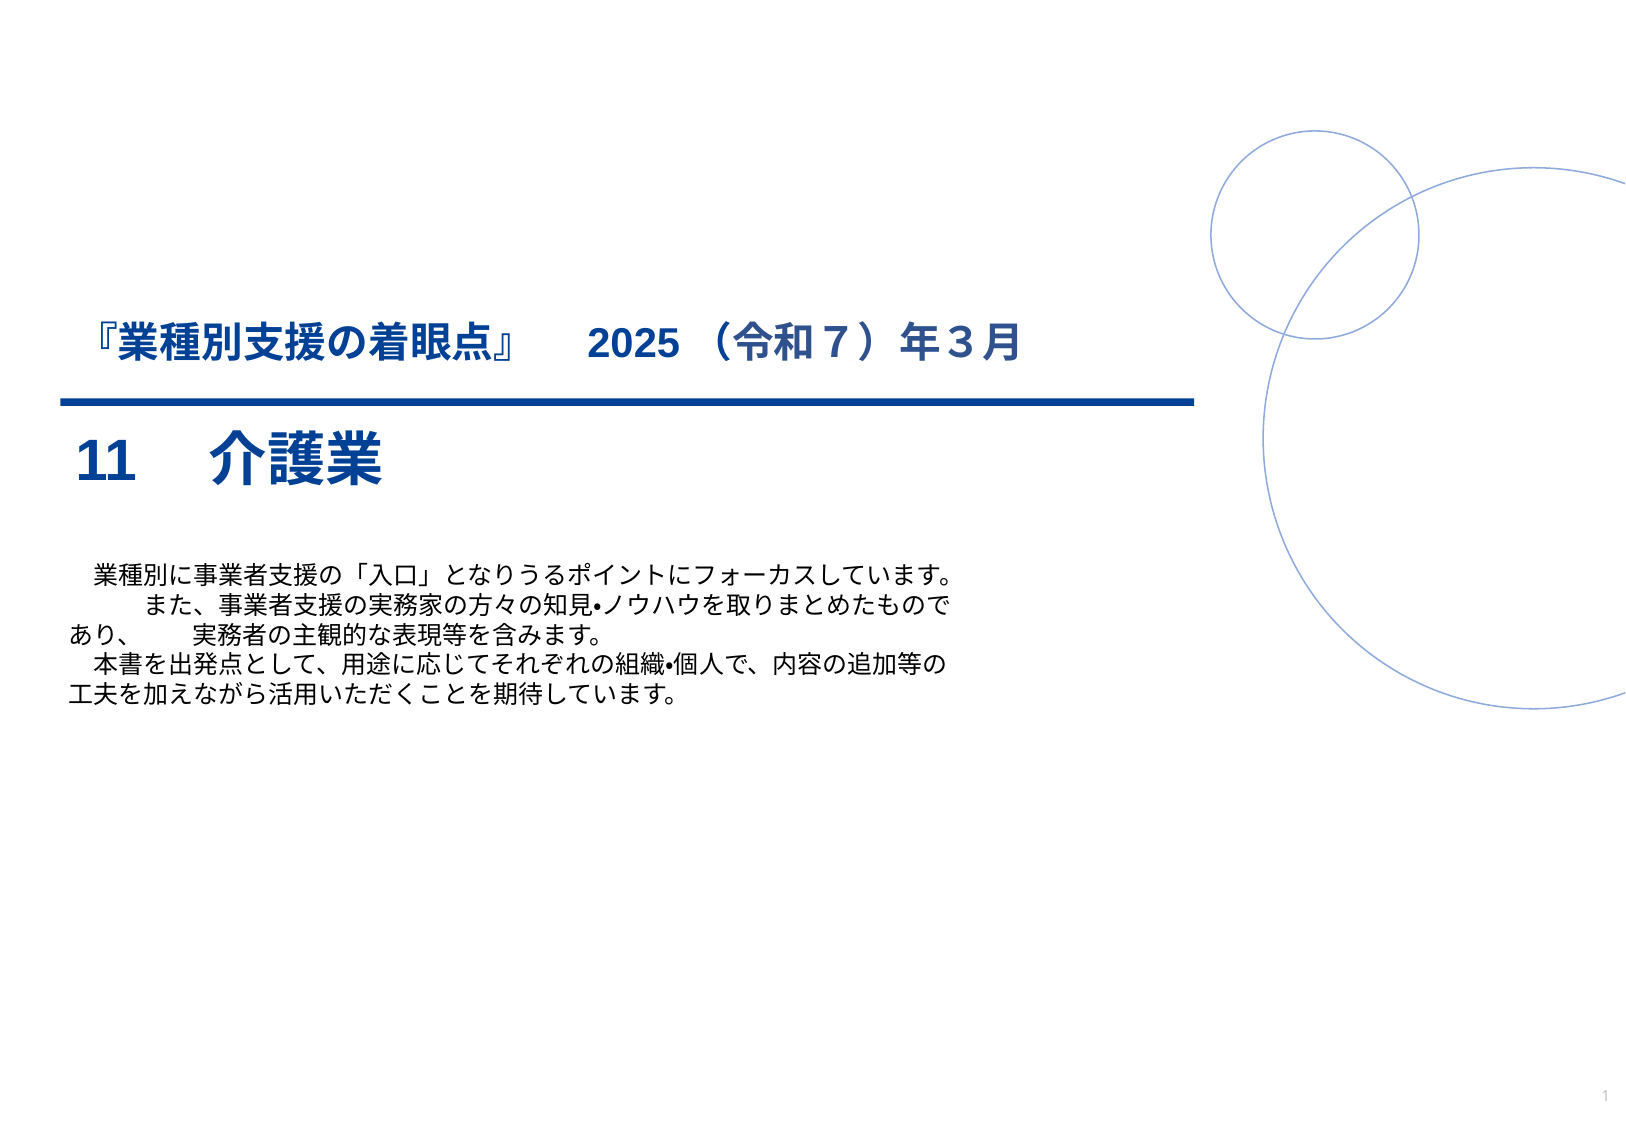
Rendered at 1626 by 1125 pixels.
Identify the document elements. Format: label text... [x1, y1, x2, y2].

slide_number 1 [1545, 1065, 1625, 1125]
text_box 11 介護業 [60, 407, 1195, 516]
text_box 『業種別支援の着眼点』 2025（令和７）年３月 [61, 289, 1196, 398]
text_box 業種別に事業者支援の「入口」となりうるポイントにフォーカスしています。 また、事業者支援の実務家の方々の知見・ノウハウを取りまとめたものであり、 実務者の主観的な表現等を含みます。 本書を出発点として、用途に応じてそれぞれの組織・個人で、内容の追加等の工夫を加えながら活用いただくことを期待しています。 [54, 551, 978, 717]
